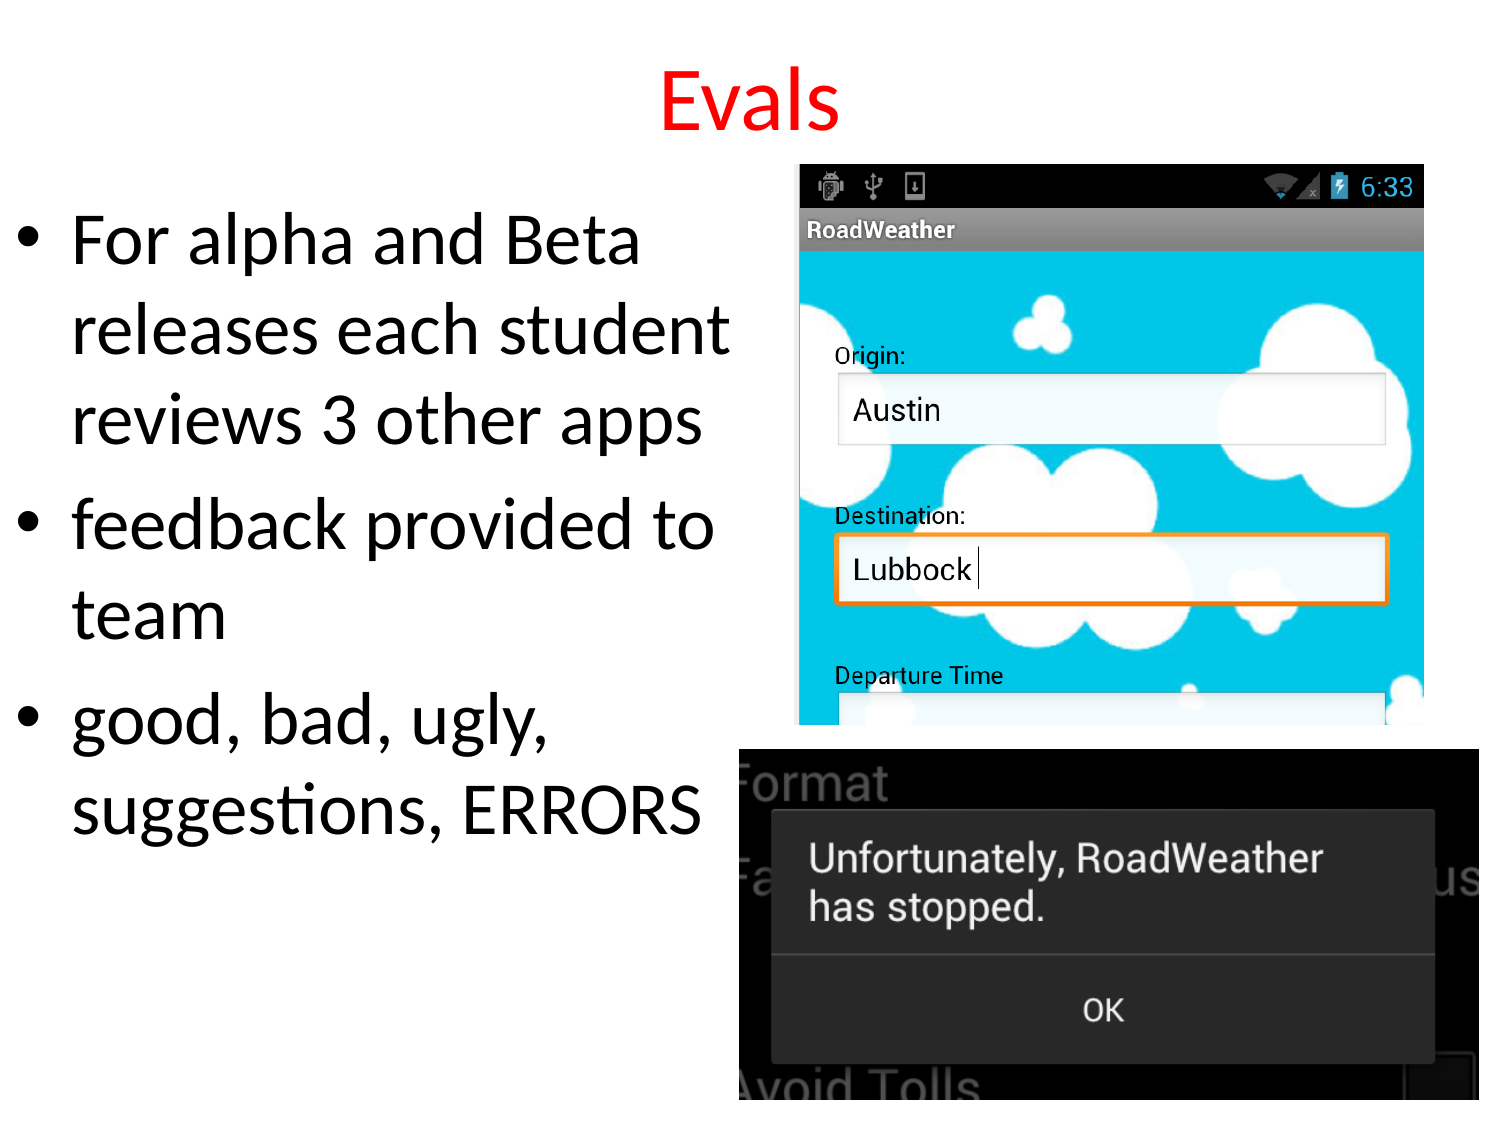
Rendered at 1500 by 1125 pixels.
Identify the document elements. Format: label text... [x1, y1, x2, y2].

picture [794, 164, 1424, 725]
title Evals [75, 0, 1425, 188]
picture [739, 749, 1479, 1101]
list For alpha and Beta releases each student reviews 3 other apps feedback provided to team good, bad, ugly, suggestions, ERRORS [0, 182, 788, 1038]
